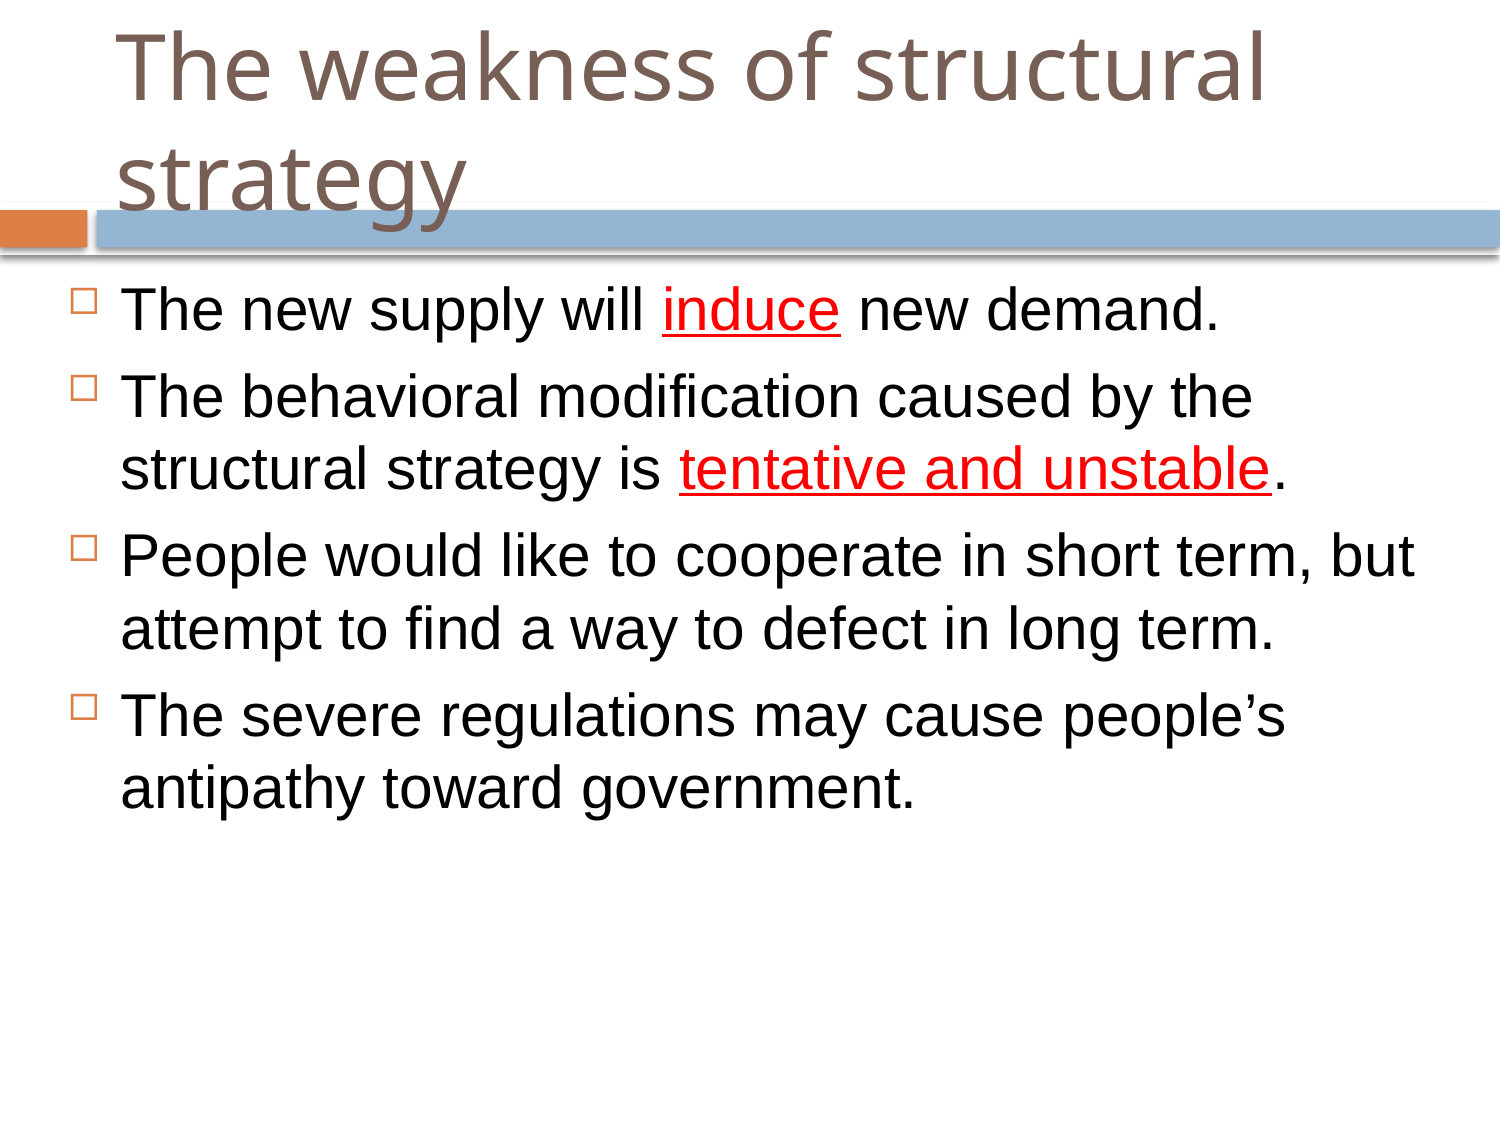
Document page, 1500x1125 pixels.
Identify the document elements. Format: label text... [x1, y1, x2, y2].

title The weakness of structural strategy [100, 37, 1438, 200]
list The new supply will induce new demand. The behavioral modification caused by the structural strategy is tentative and unstable. People would like to cooperate in short term, but attempt to find a way to defect in long term. The severe regulations may cause people’s antipathy toward government. [53, 262, 1500, 1000]
